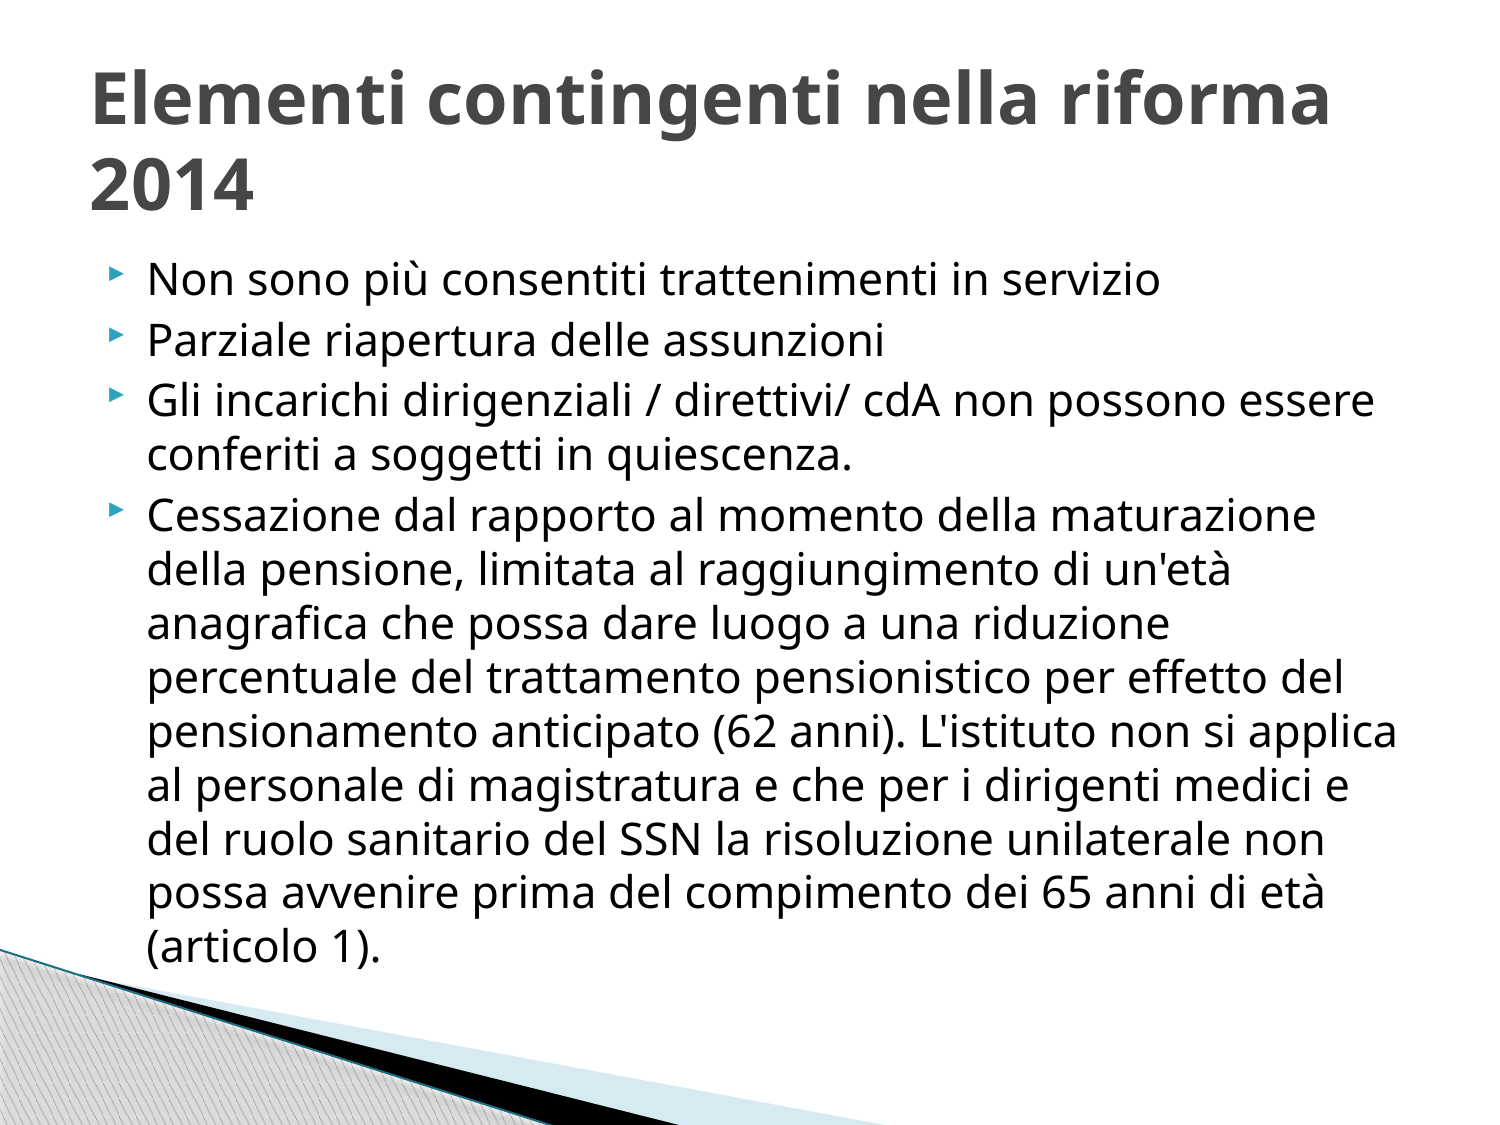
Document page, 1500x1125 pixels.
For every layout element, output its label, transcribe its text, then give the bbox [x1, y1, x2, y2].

list Non sono più consentiti trattenimenti in servizio Parziale riapertura delle assunzioni Gli incarichi dirigenziali / direttivi/ cdA non possono essere conferiti a soggetti in quiescenza. Cessazione dal rapporto al momento della maturazione della pensione, limitata al raggiungimento di un'età anagrafica che possa dare luogo a una riduzione percentuale del trattamento pensionistico per effetto del pensionamento anticipato (62 anni). L'istituto non si applica al personale di magistratura e che per i dirigenti medici e del ruolo sanitario del SSN la risoluzione unilaterale non possa avvenire prima del compimento dei 65 anni di età (articolo 1). [75, 243, 1425, 986]
title Elementi contingenti nella riforma 2014 [75, 45, 1425, 233]
